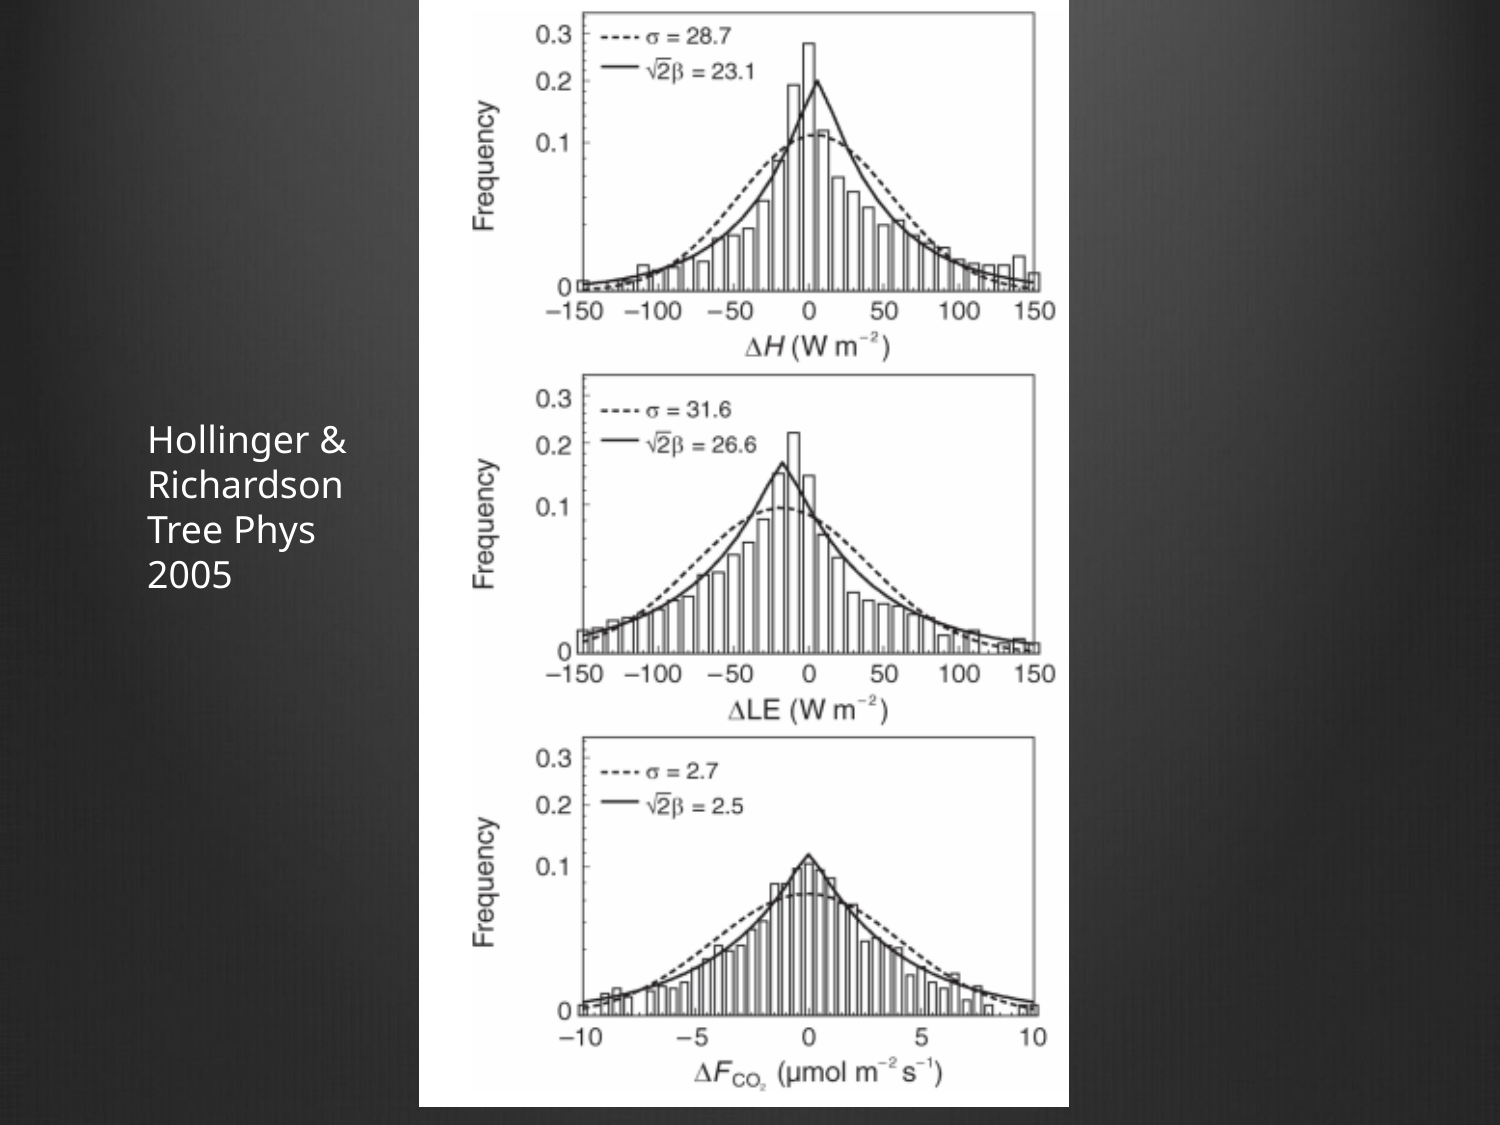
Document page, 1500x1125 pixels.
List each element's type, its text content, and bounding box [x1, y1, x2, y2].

text_box Hollinger & Richardson Tree Phys 2005 [132, 408, 362, 604]
picture [419, 0, 1069, 1107]
